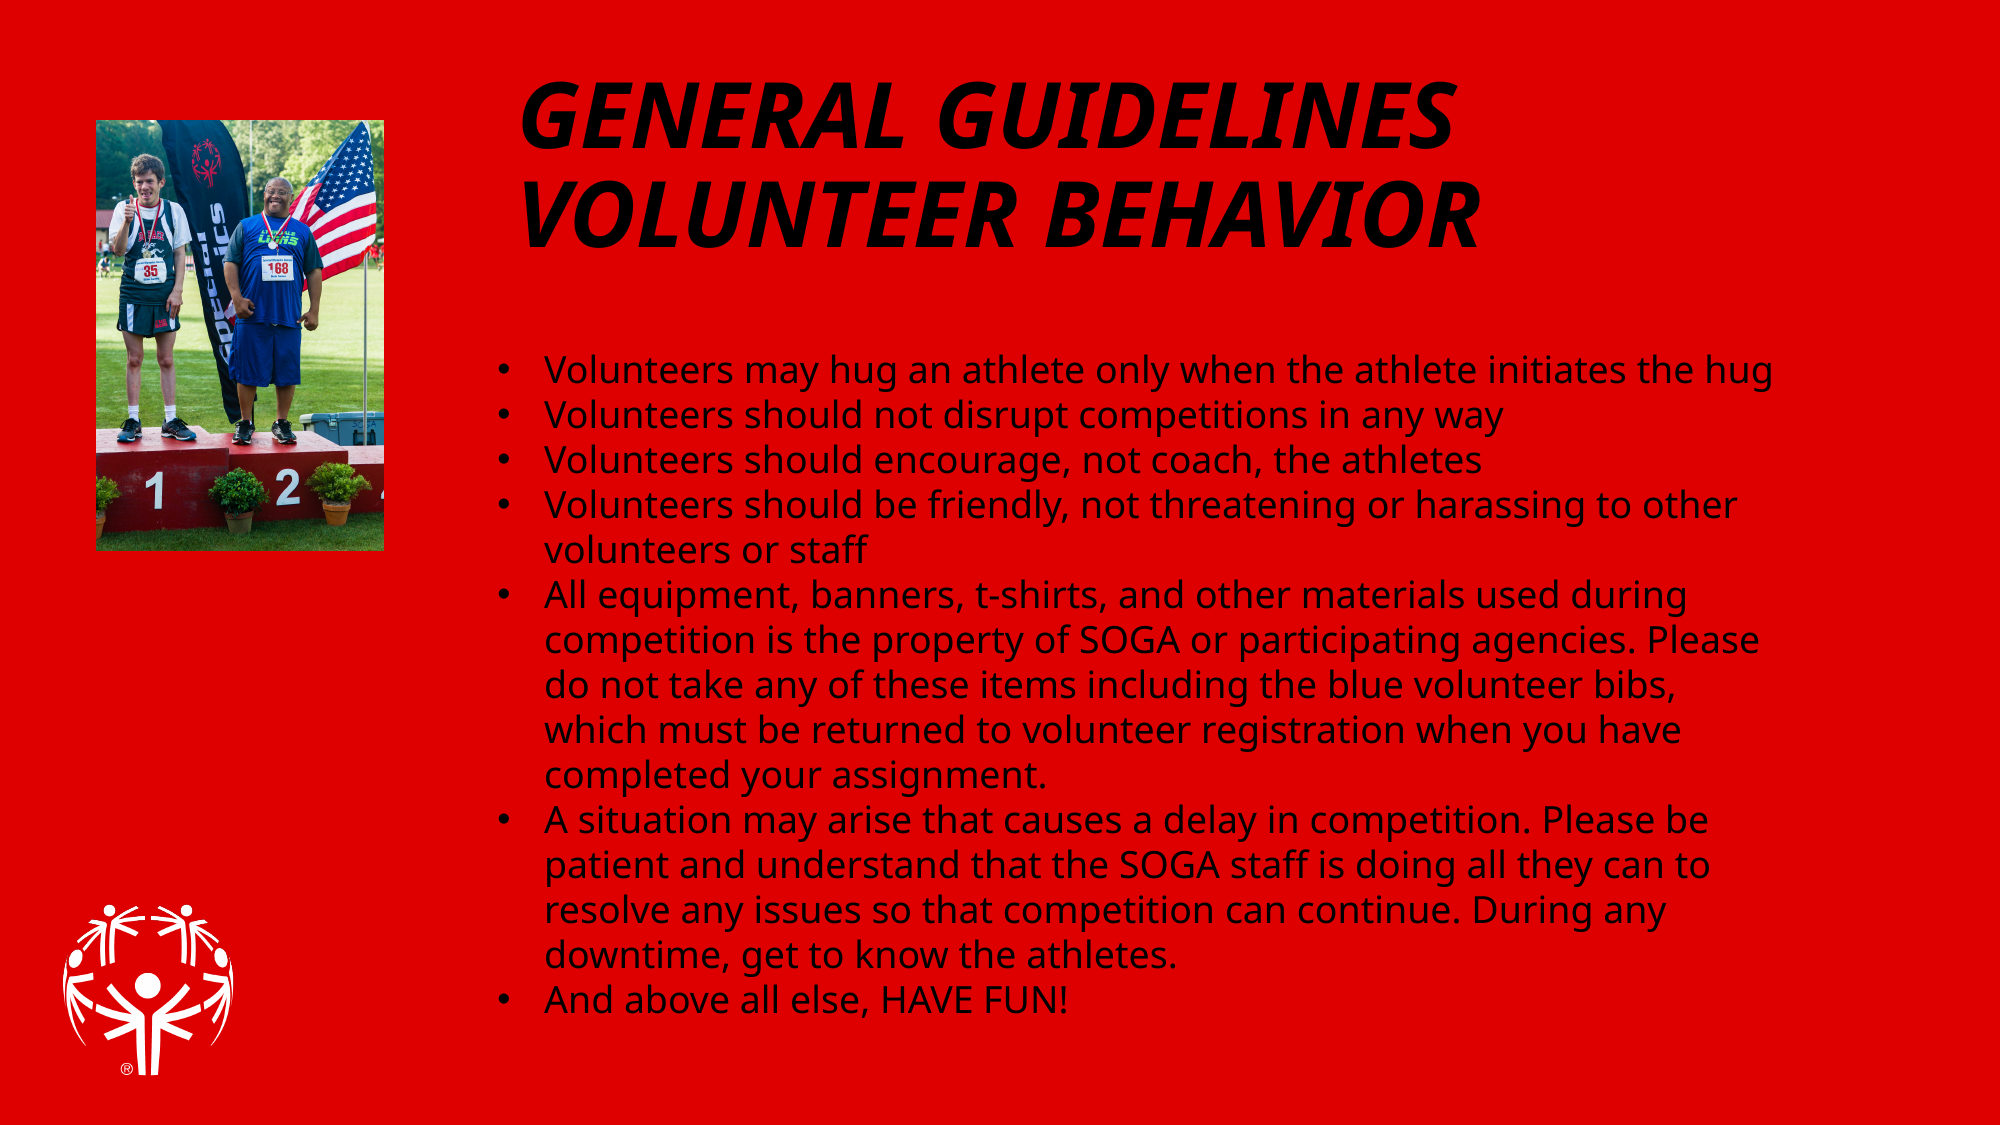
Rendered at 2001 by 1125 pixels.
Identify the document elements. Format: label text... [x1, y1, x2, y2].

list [0, 881, 287, 1098]
text_box Volunteers may hug an athlete only when the athlete initiates the hug Volunteers should not disrupt competitions in any way Volunteers should encourage, not coach, the athletes Volunteers should be friendly, not threatening or harassing to other volunteers or staff All equipment, banners, t-shirts, and other materials used during competition is the property of SOGA or participating agencies. Please do not take any of these items including the blue volunteer bibs, which must be returned to volunteer registration when you have completed your assignment. A situation may arise that causes a delay in competition. Please be patient and understand that the SOGA staff is doing all they can to resolve any issues so that competition can continue. During any downtime, get to know the athletes. And above all else, HAVE FUN! [482, 338, 1791, 1029]
picture [96, 120, 384, 551]
title GENERAL GUIDELINES VOLUNTEER BEHAVIOR [137, 59, 1863, 278]
